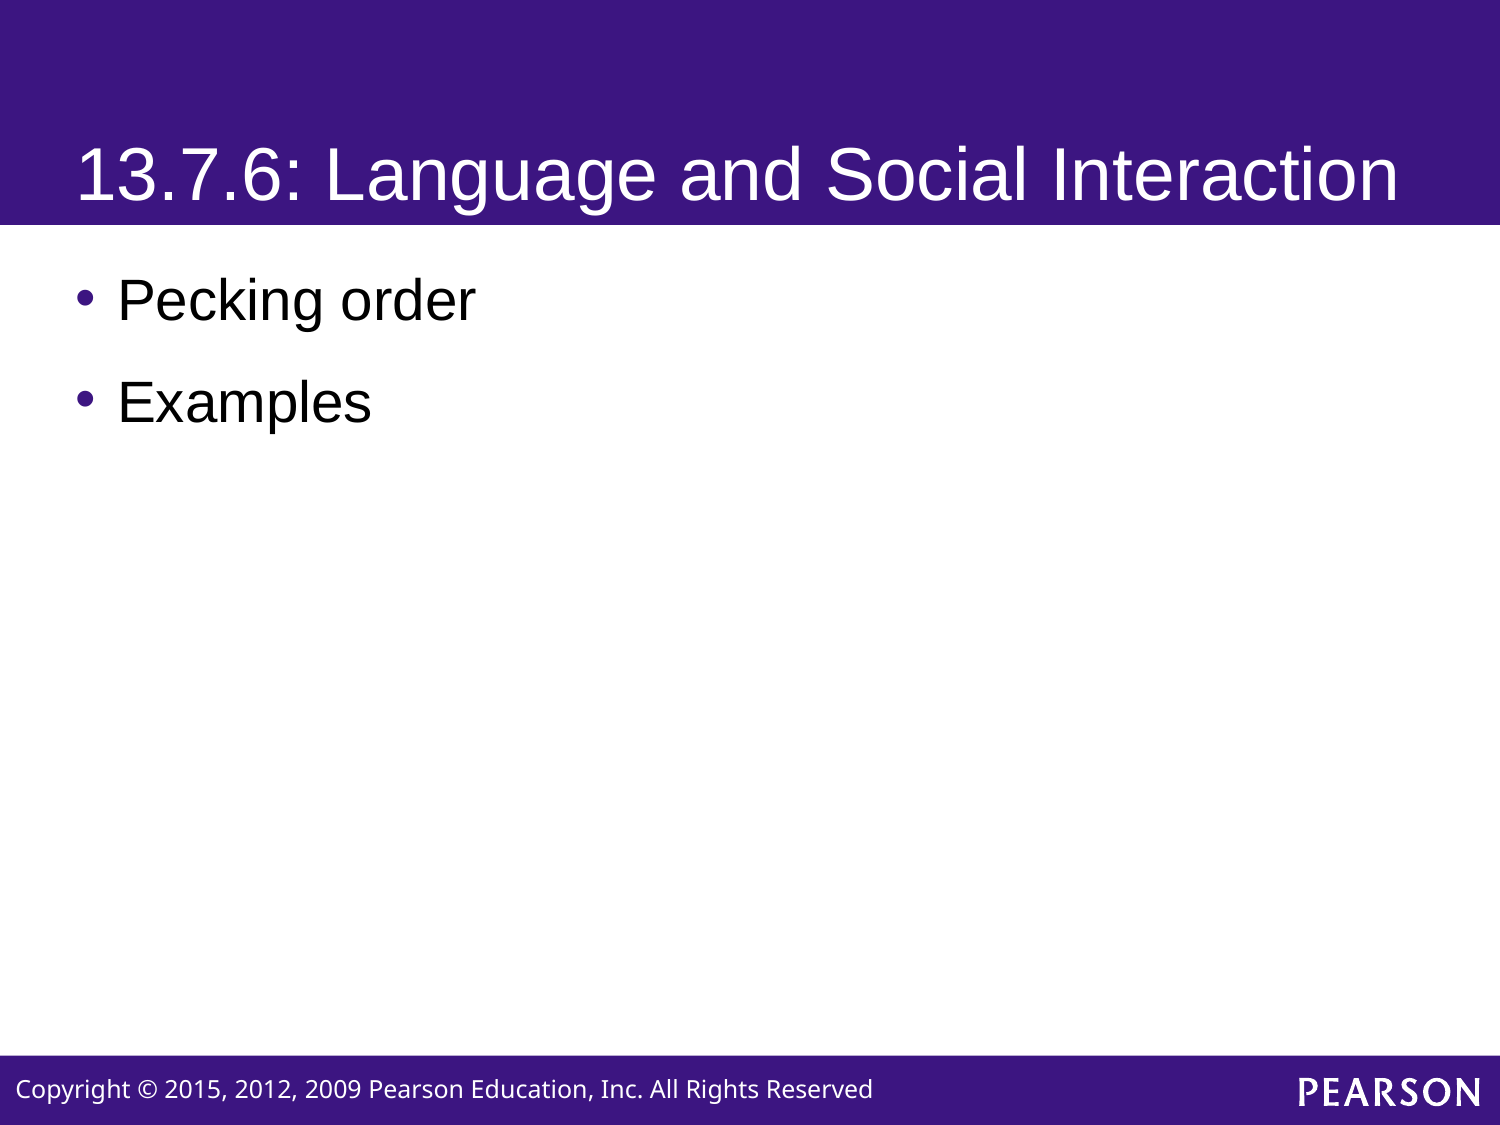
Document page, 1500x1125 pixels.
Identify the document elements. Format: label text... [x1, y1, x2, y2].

list Pecking order Examples [75, 262, 1425, 1005]
title 13.7.6: Language and Social Interaction [75, 35, 1425, 216]
